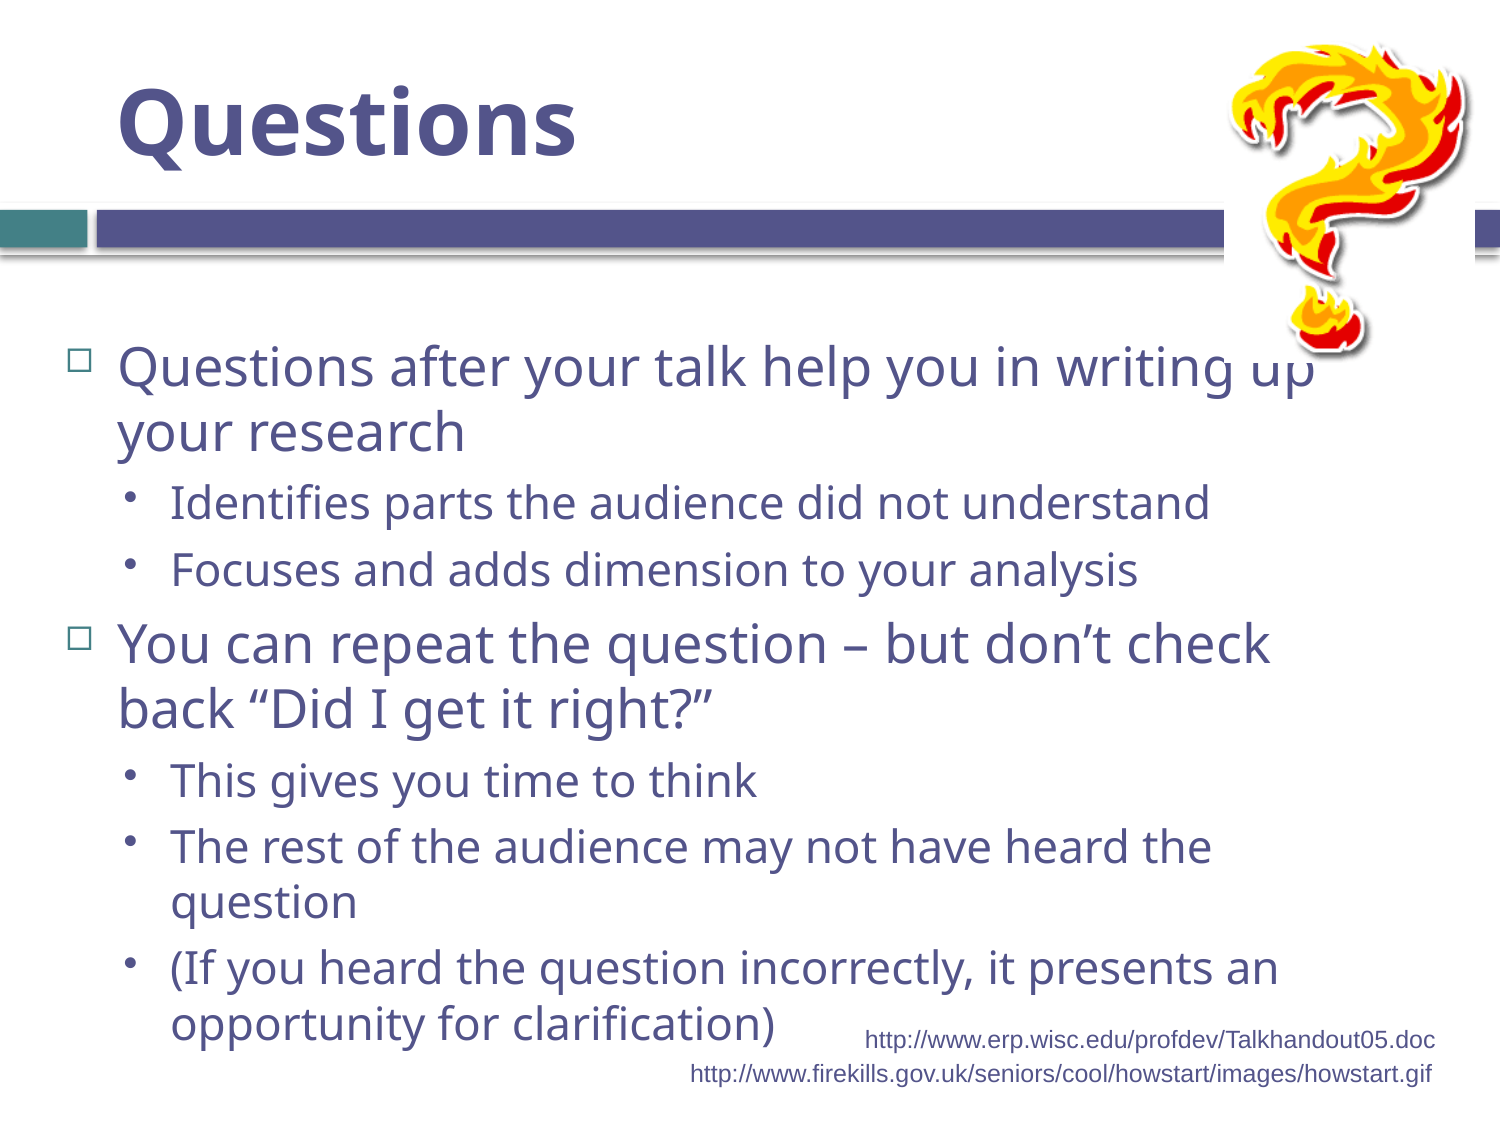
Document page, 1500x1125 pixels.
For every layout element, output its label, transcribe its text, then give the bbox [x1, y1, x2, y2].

text_box http://www.erp.wisc.edu/profdev/Talkhandout05.doc [850, 1016, 1453, 1061]
list Questions after your talk help you in writing up your research Identifies parts the audience did not understand Focuses and adds dimension to your analysis You can repeat the question – but don’t check back “Did I get it right?” This gives you time to think The rest of the audience may not have heard the question (If you heard the question incorrectly, it presents an opportunity for clarification) [49, 324, 1401, 981]
picture [1224, 37, 1475, 363]
title Questions [100, 37, 1038, 201]
text_box http://www.firekills.gov.uk/seniors/cool/howstart/images/howstart.gif [662, 1050, 1449, 1095]
